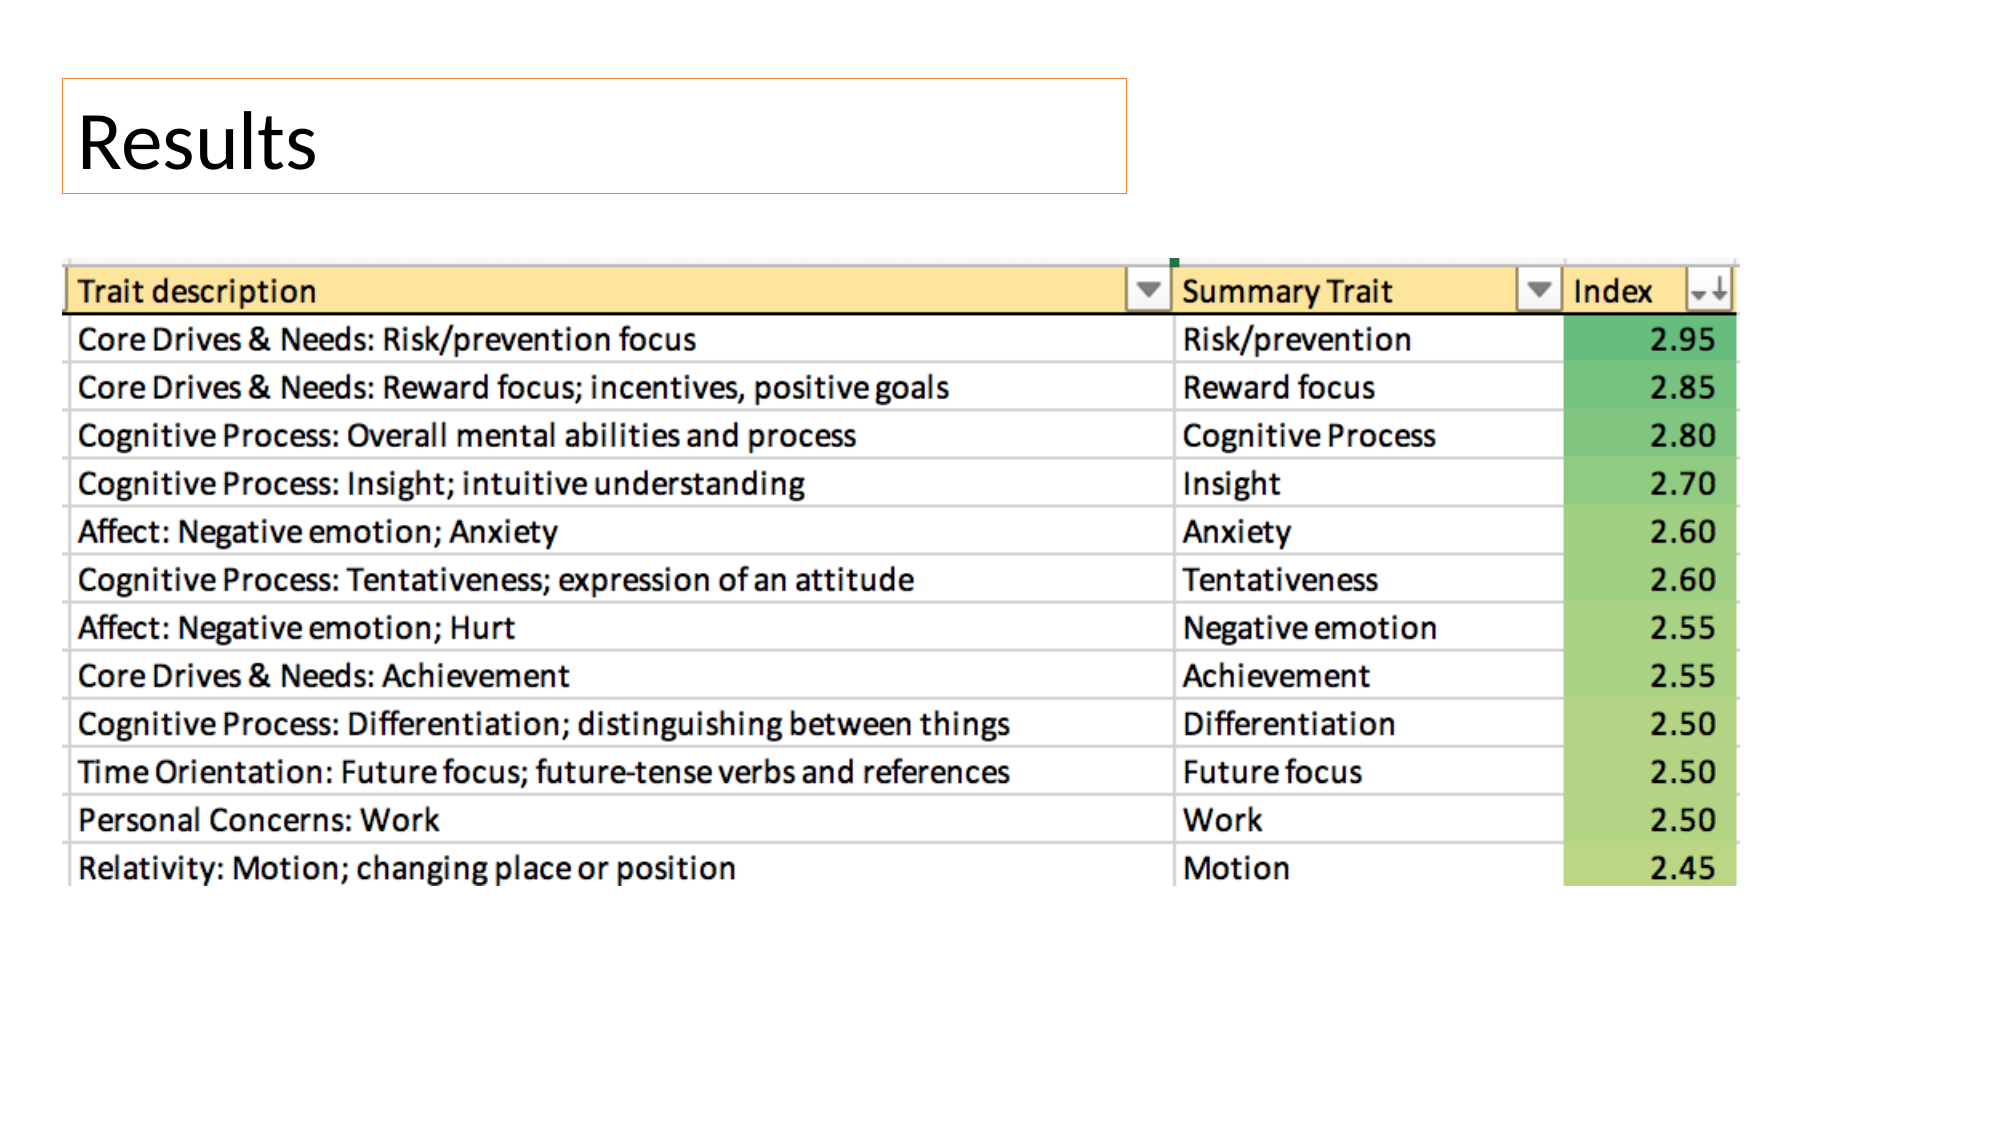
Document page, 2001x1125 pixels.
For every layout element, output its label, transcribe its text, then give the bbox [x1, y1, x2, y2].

text_box Results [62, 78, 1127, 194]
picture [62, 258, 1740, 886]
